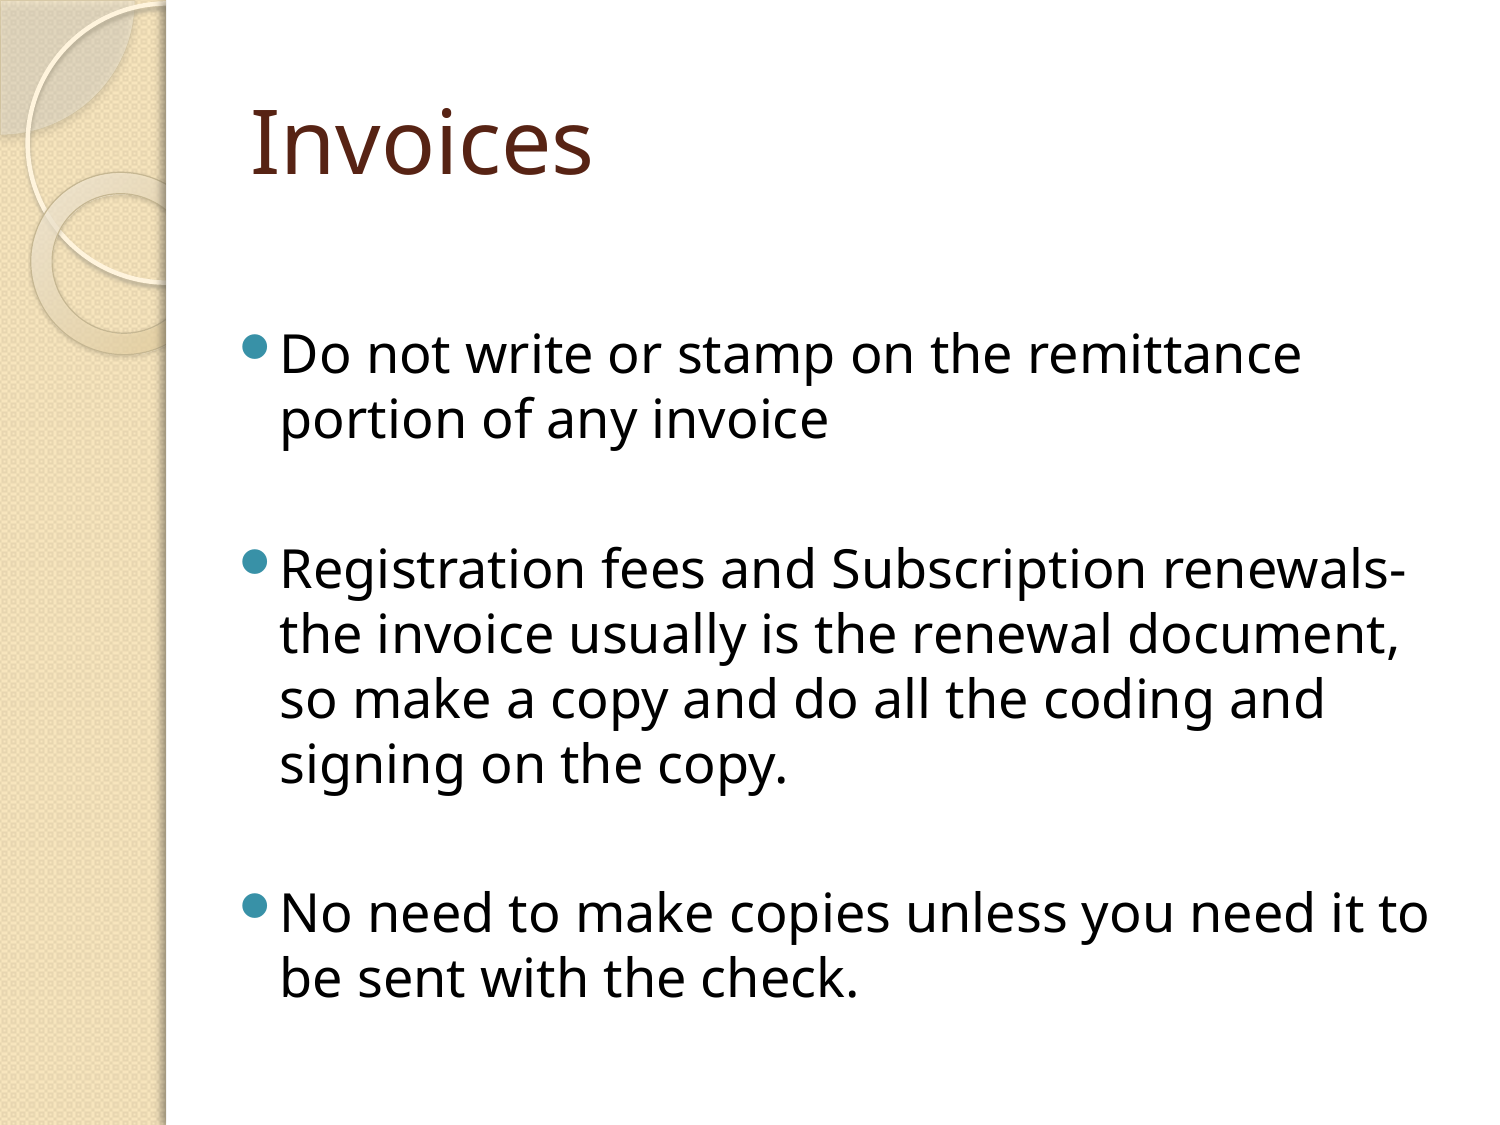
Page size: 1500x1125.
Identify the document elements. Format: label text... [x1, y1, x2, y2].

title Invoices [235, 45, 1466, 233]
list Do not write or stamp on the remittance portion of any invoice Registration fees and Subscription renewals- the invoice usually is the renewal document, so make a copy and do all the coding and signing on the copy. No need to make copies unless you need it to be sent with the check. [212, 237, 1466, 1025]
